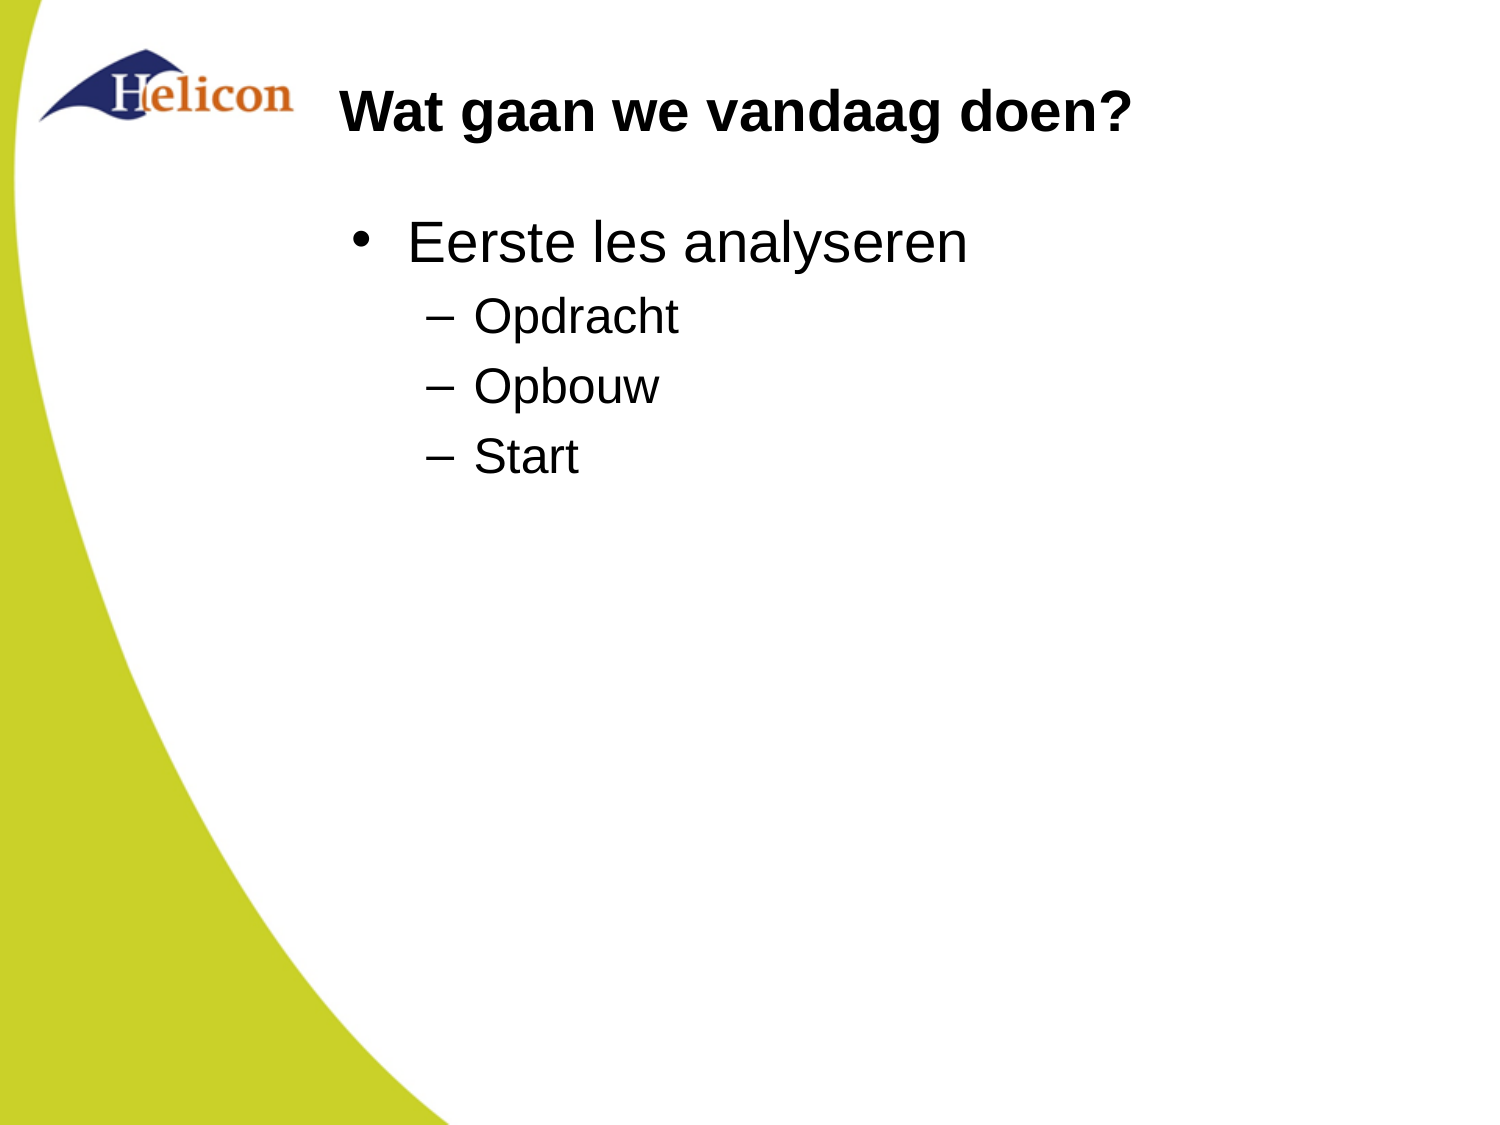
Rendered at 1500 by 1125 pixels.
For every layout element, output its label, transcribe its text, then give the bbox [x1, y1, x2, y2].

title Wat gaan we vandaag doen? [324, 54, 1415, 161]
picture [0, 0, 1500, 1125]
list Eerste les analyseren Opdracht Opbouw Start [336, 196, 1425, 1005]
